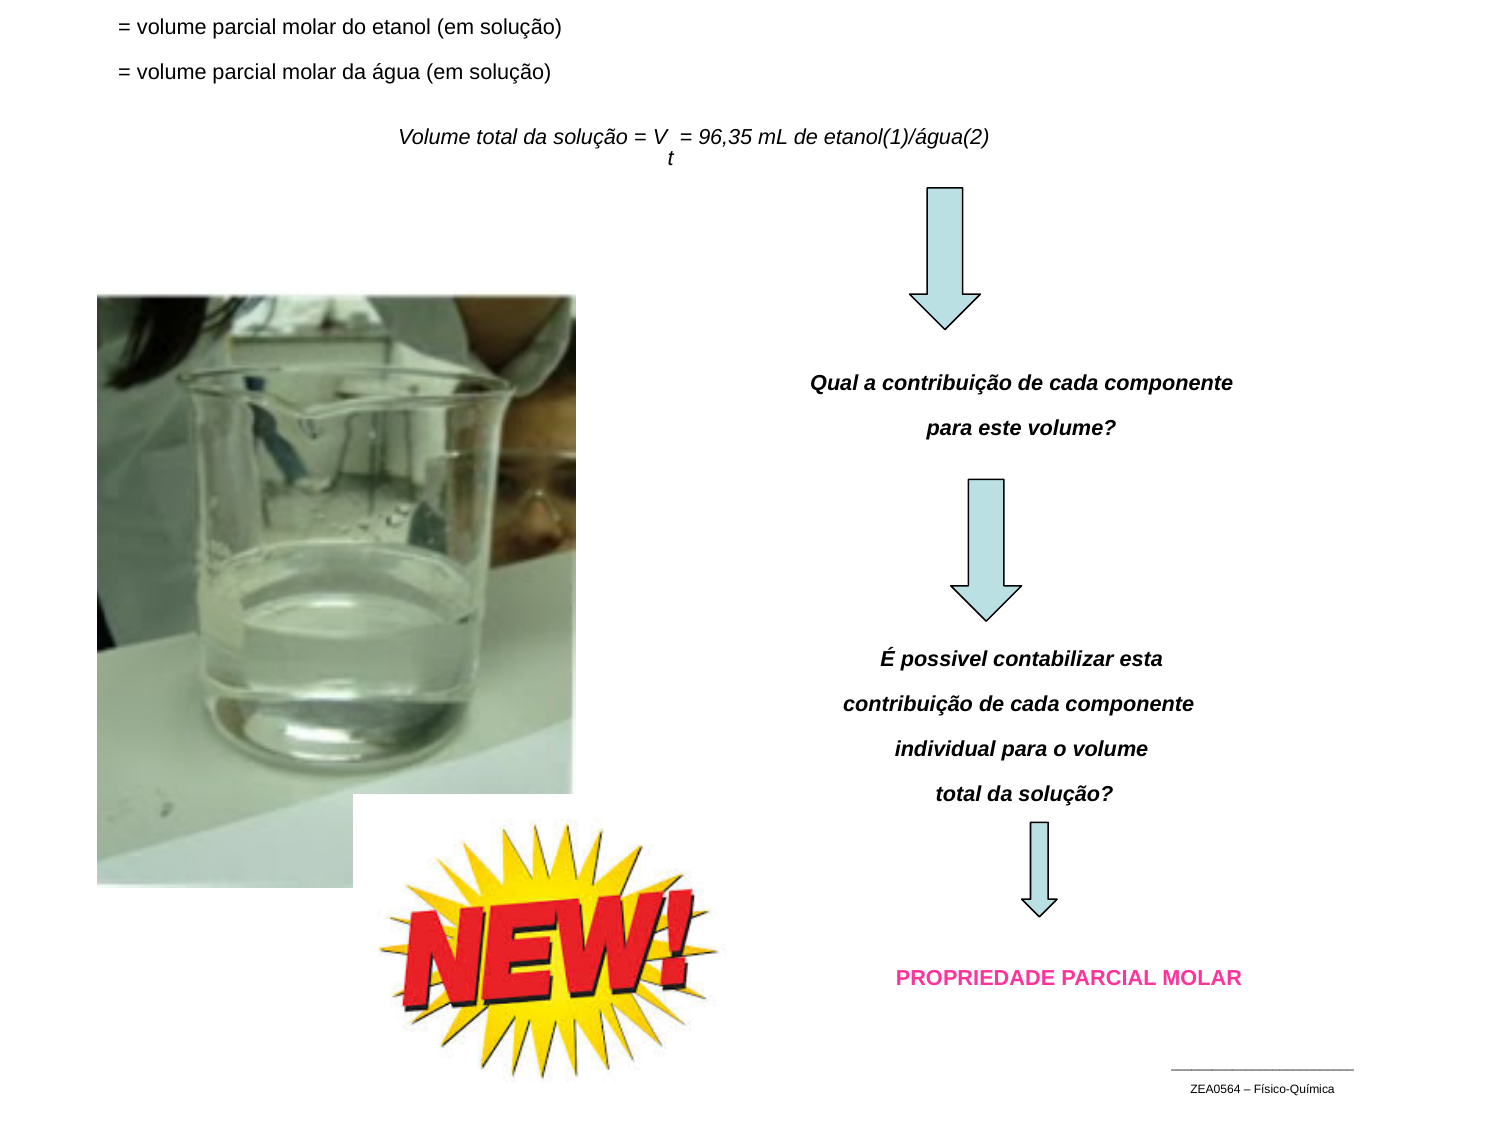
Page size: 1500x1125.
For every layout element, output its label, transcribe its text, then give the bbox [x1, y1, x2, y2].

picture [96, 290, 746, 1109]
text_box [635, 187, 1408, 464]
footer ___________________________ ZEA0564 – Físico-Química [1024, 1046, 1500, 1125]
text_box Volume total da solução = Vt = 96,35 mL de etanol(1)/água(2) [383, 110, 1005, 177]
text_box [693, 479, 1350, 820]
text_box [752, 822, 1386, 1013]
